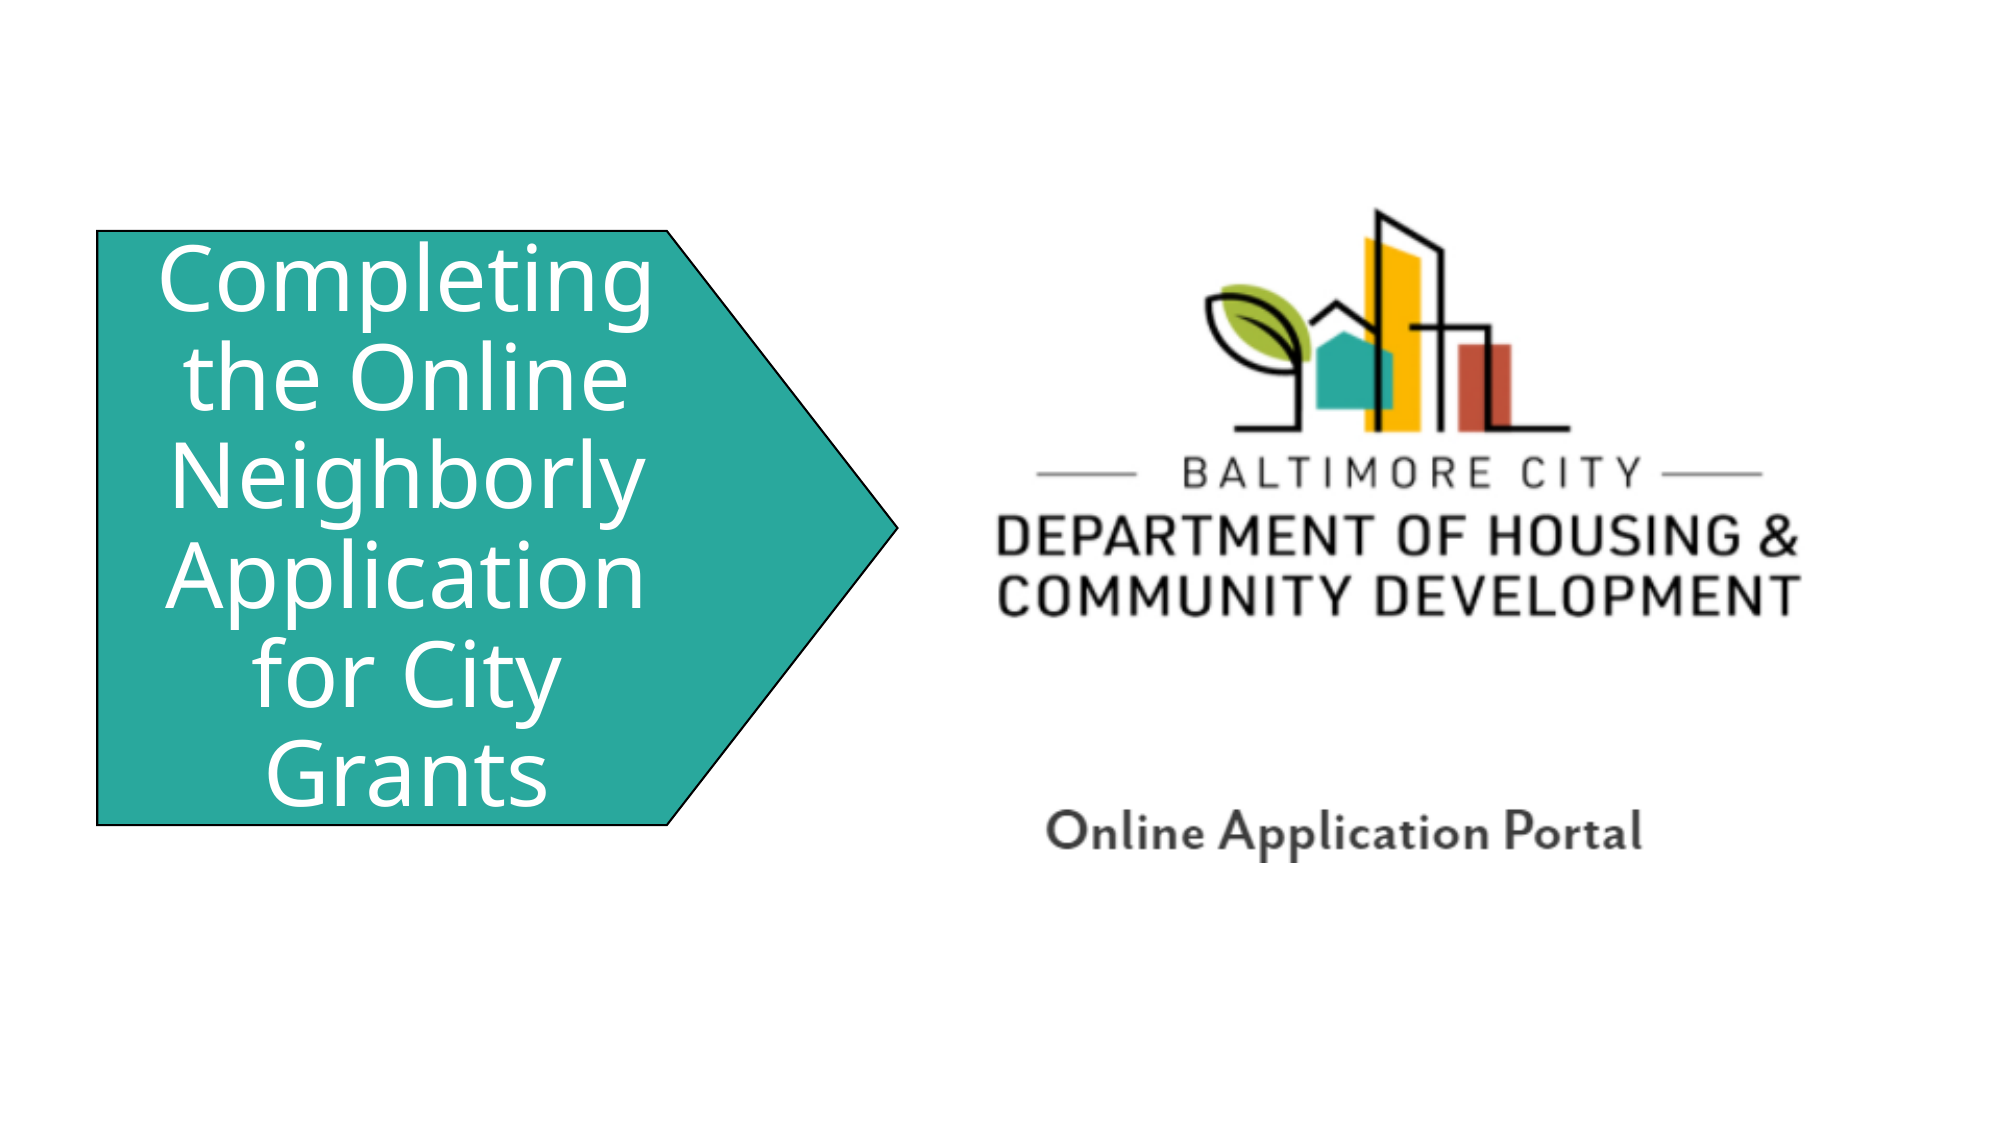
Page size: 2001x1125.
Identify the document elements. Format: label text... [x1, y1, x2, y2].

text_box [693, 262, 845, 794]
text_box [96, 229, 121, 827]
picture [845, 193, 1921, 863]
title Completing the Online Neighborly Application for City Grants [121, 121, 693, 936]
